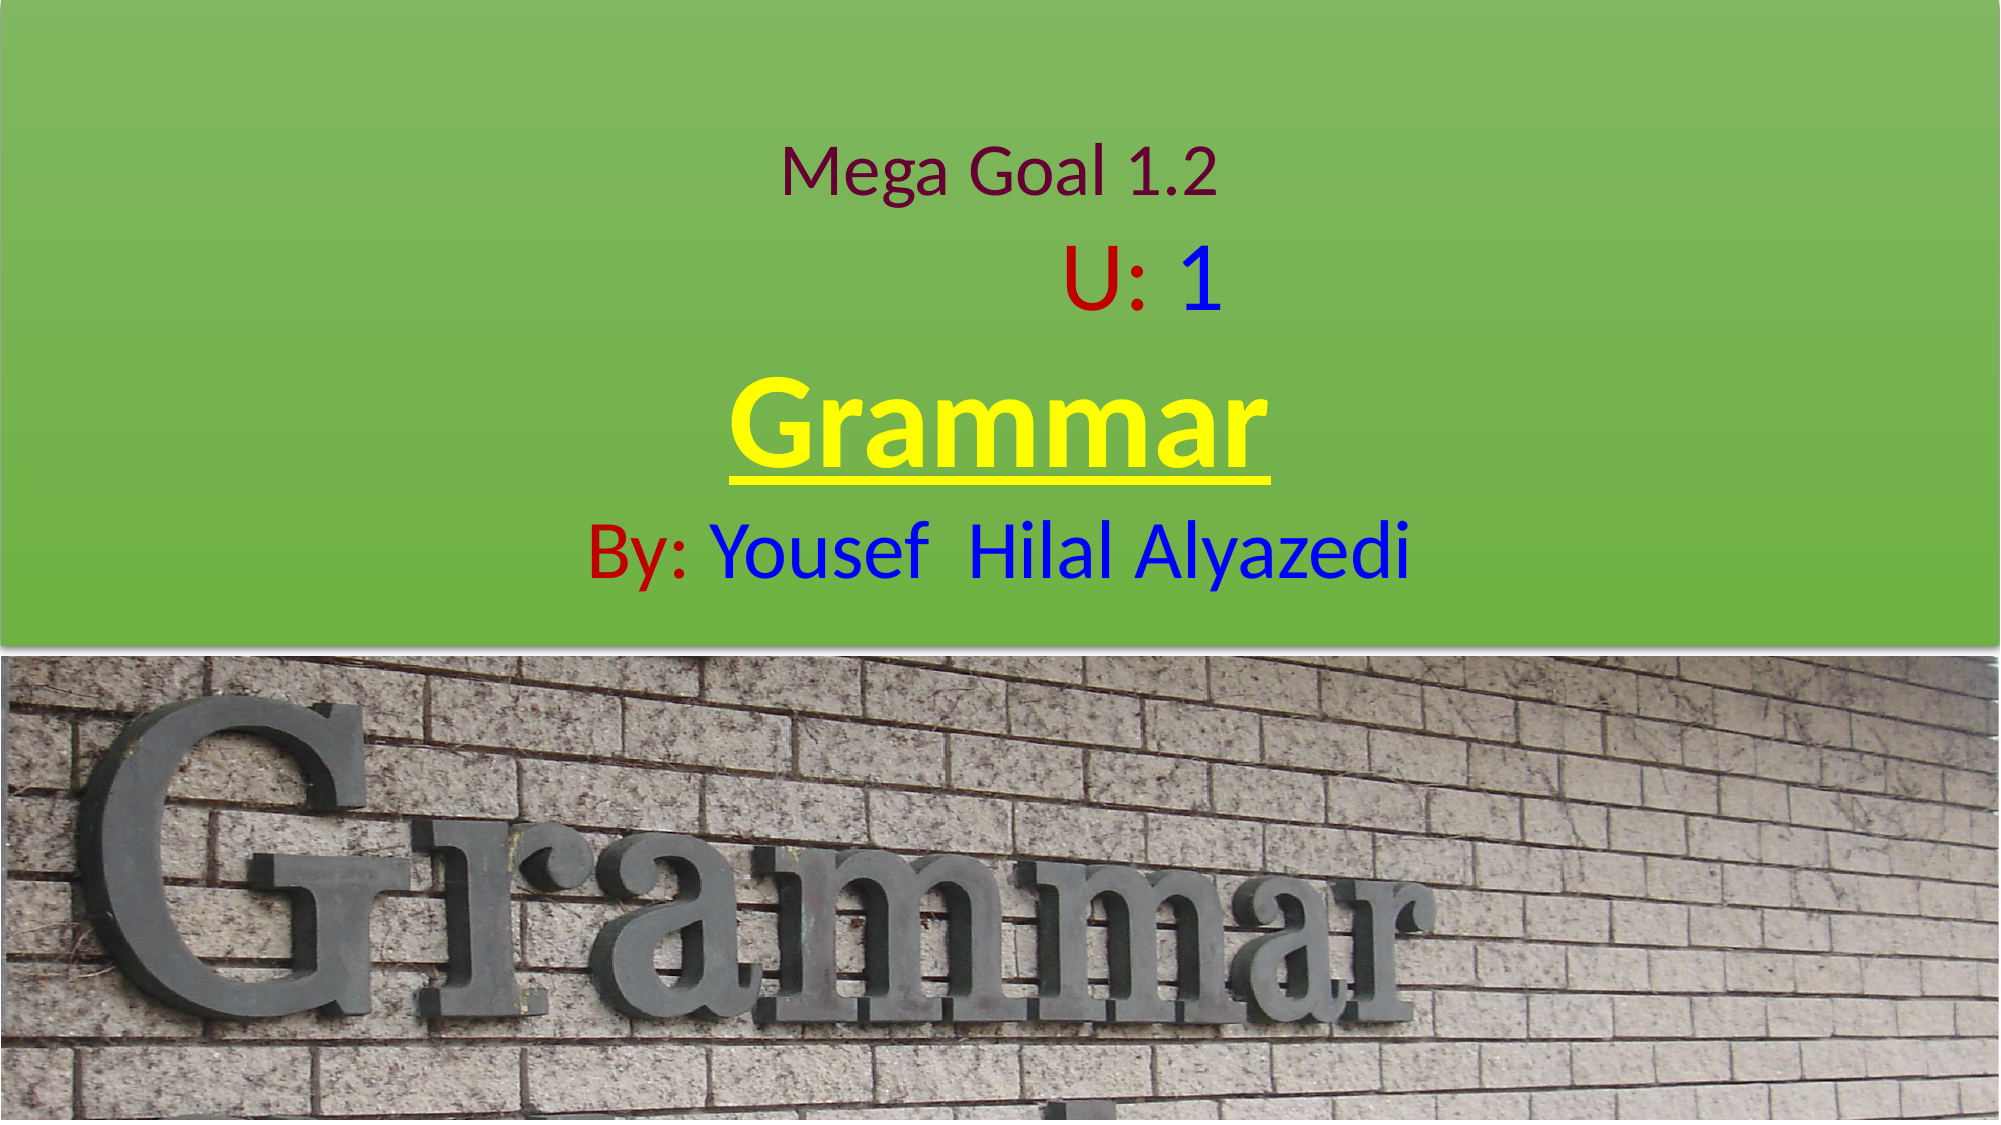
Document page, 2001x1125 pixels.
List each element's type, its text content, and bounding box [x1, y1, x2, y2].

text_box Mega Goal 1.2 U: 1 Grammar By: Yousef Hilal Alyazedi [1, 0, 1999, 646]
picture [0, 656, 1999, 1120]
